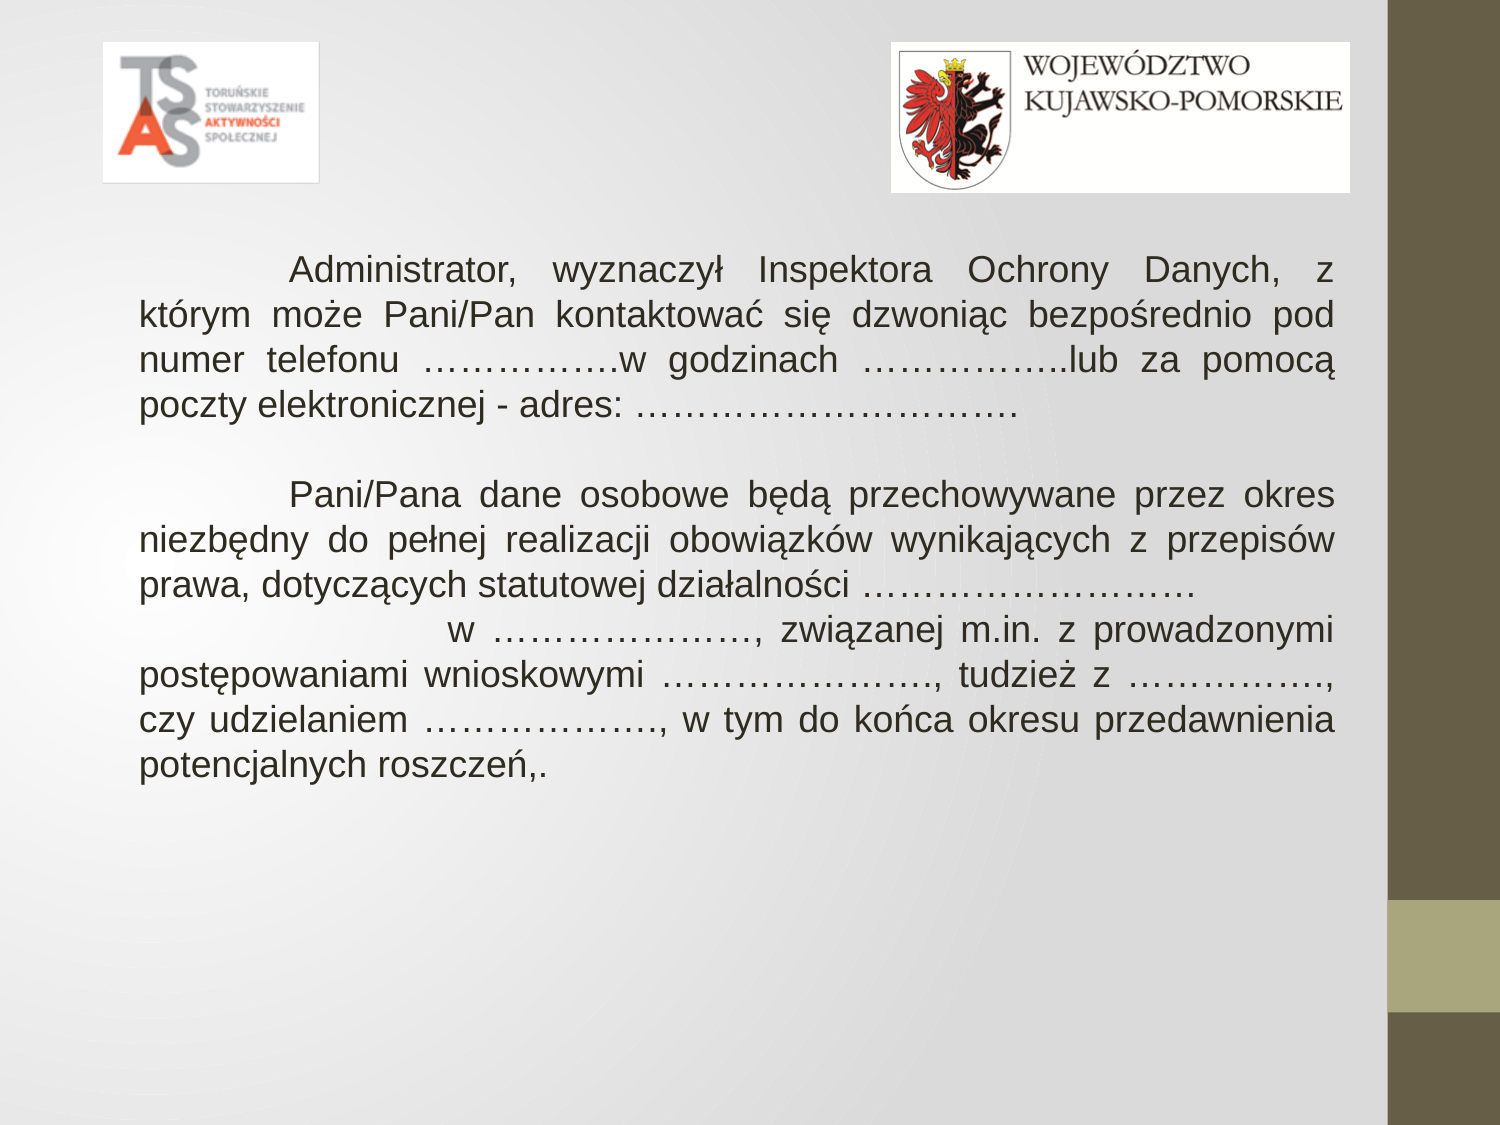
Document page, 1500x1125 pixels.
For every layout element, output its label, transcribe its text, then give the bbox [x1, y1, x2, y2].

picture [102, 42, 321, 186]
picture [891, 42, 1351, 194]
text_box Administrator, wyznaczył Inspektora Ochrony Danych, z którym może Pani/Pan kontaktować się dzwoniąc bezpośrednio pod numer telefonu …………….w godzinach ……………..lub za pomocą poczty elektronicznej - adres: …………………………. Pani/Pana dane osobowe będą przechowywane przez okres niezbędny do pełnej realizacji obowiązków wynikających z przepisów prawa, dotyczących statutowej działalności ……………………… w …………………, związanej m.in. z prowadzonymi postępowaniami wnioskowymi …………………., tudzież z ……………., czy udzielaniem ………………., w tym do końca okresu przedawnienia potencjalnych roszczeń,. [123, 192, 1350, 883]
